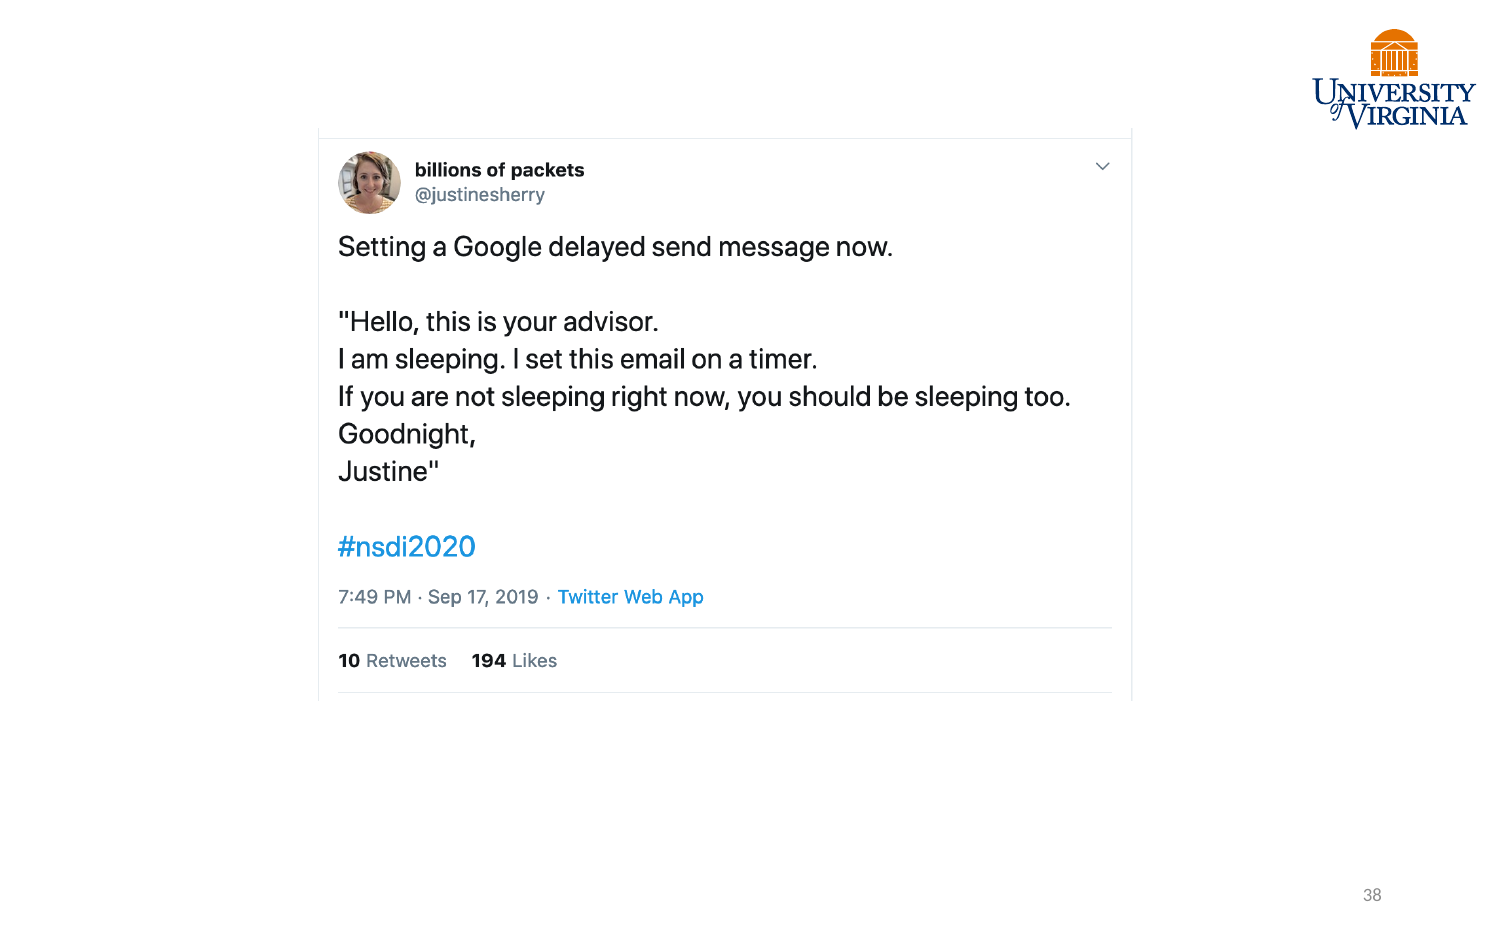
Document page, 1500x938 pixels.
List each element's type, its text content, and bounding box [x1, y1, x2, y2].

picture [303, 128, 1139, 701]
slide_number 38 [1059, 868, 1397, 919]
